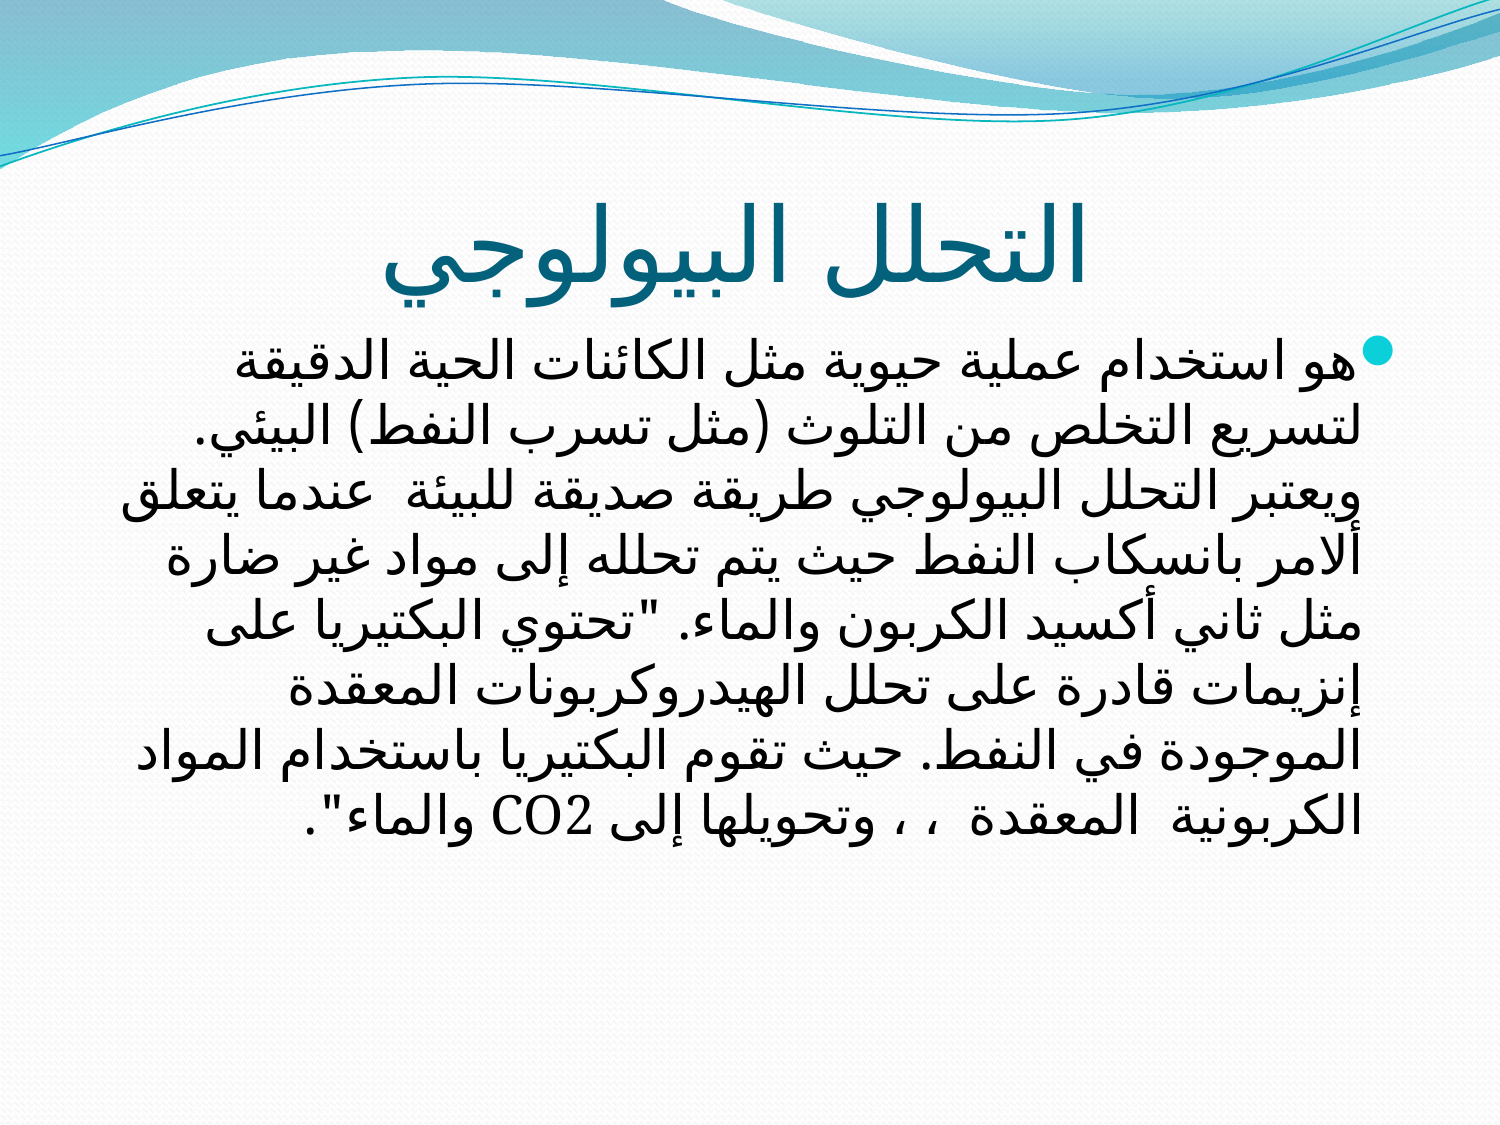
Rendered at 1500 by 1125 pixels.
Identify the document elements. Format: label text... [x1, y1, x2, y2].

title التحلل البيولوجي [75, 115, 1425, 303]
list هو استخدام عملية حيوية مثل الكائنات الحية الدقيقة لتسريع التخلص من التلوث (مثل تسرب النفط) البيئي. ويعتبر التحلل البيولوجي طريقة صديقة للبيئة عندما يتعلق ألامر بانسكاب النفط حيث يتم تحلله إلى مواد غير ضارة مثل ثاني أكسيد الكربون والماء. "تحتوي البكتيريا على إنزيمات قادرة على تحلل الهيدروكربونات المعقدة الموجودة في النفط. حيث تقوم البكتيريا باستخدام المواد الكربونية المعقدة ، ، وتحويلها إلى CO2 والماء". [75, 317, 1425, 1038]
